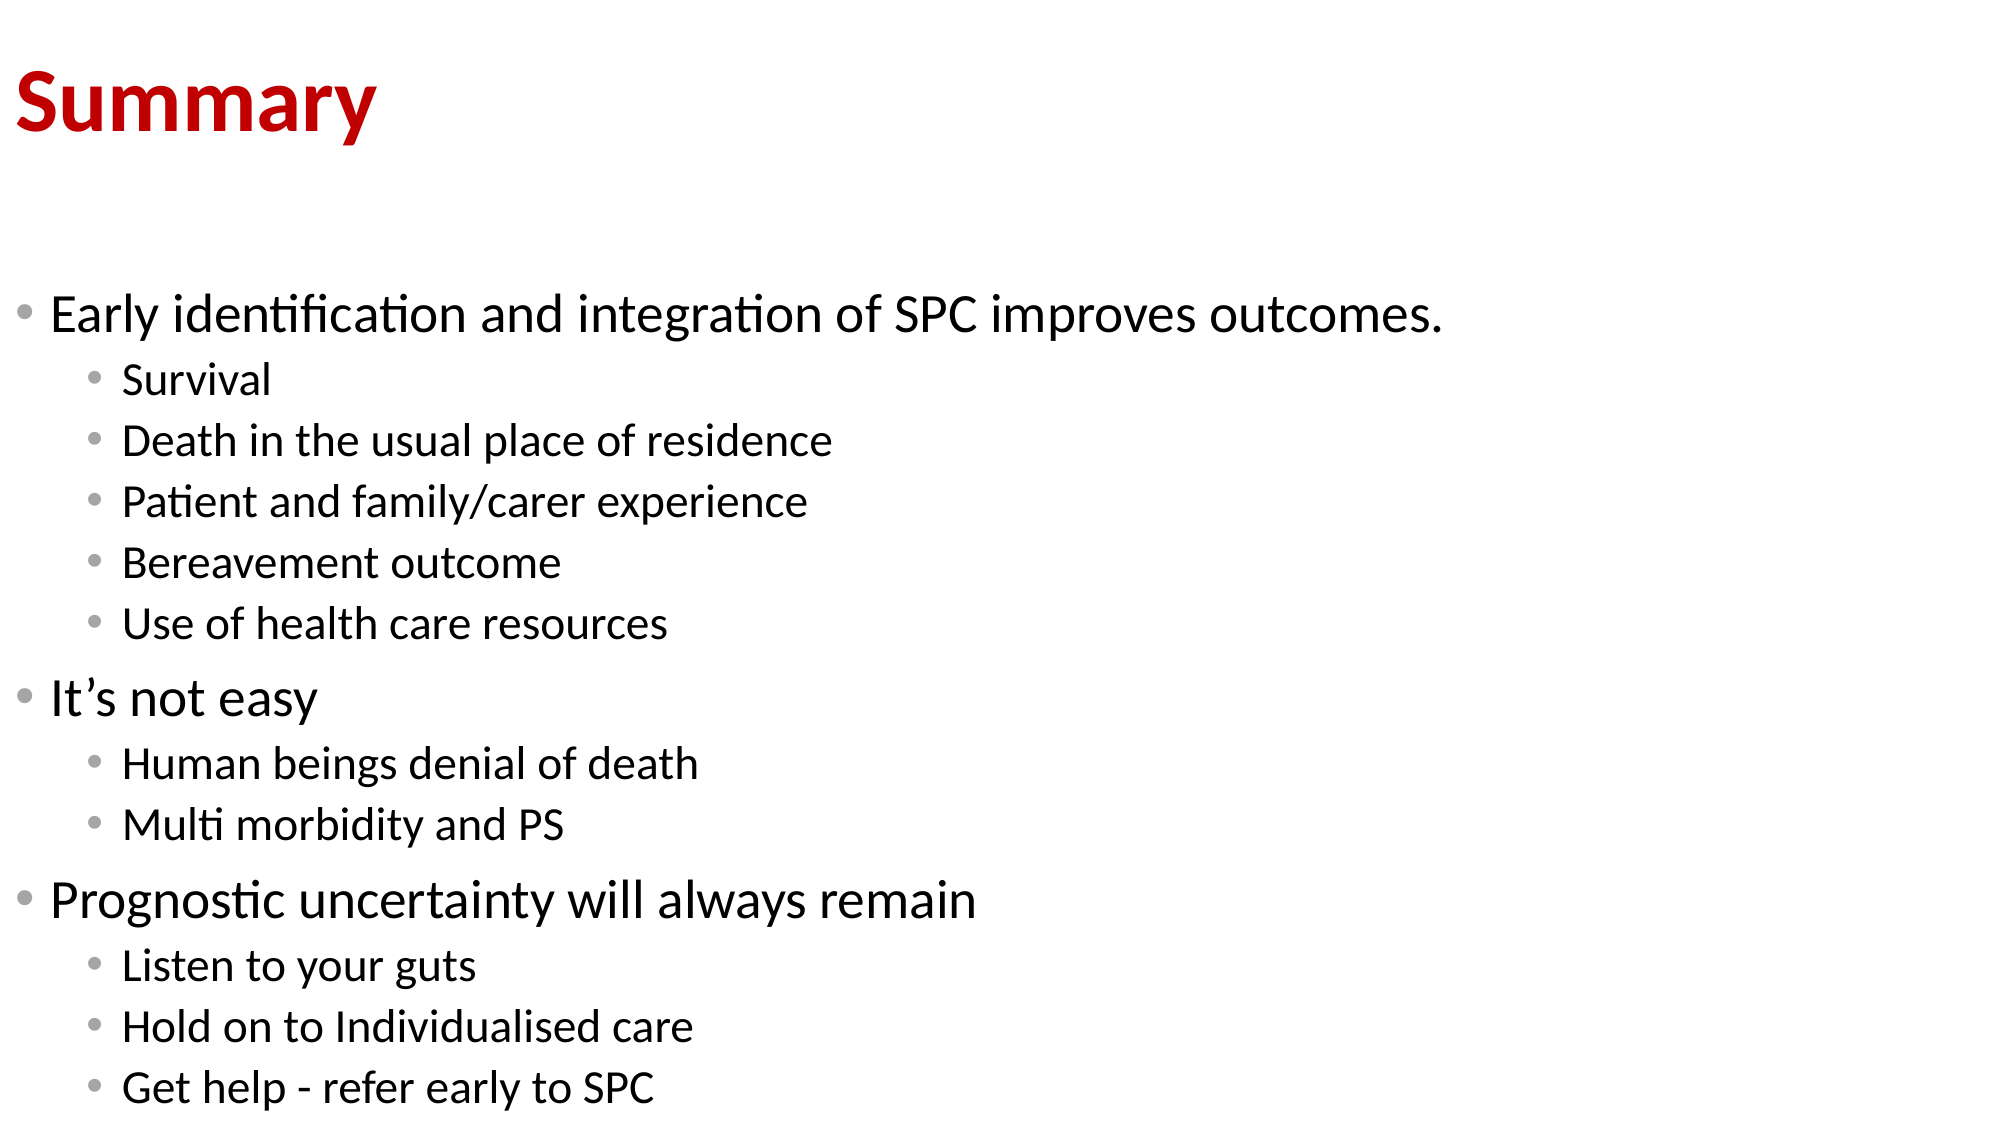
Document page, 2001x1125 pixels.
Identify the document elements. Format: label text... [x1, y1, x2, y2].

title Summary [0, 45, 1500, 186]
list Early identification and integration of SPC improves outcomes. Survival Death in the usual place of residence Patient and family/carer experience Bereavement outcome Use of health care resources It’s not easy Human beings denial of death Multi morbidity and PS Prognostic uncertainty will always remain Listen to your guts Hold on to Individualised care Get help - refer early to SPC [0, 186, 2000, 1125]
